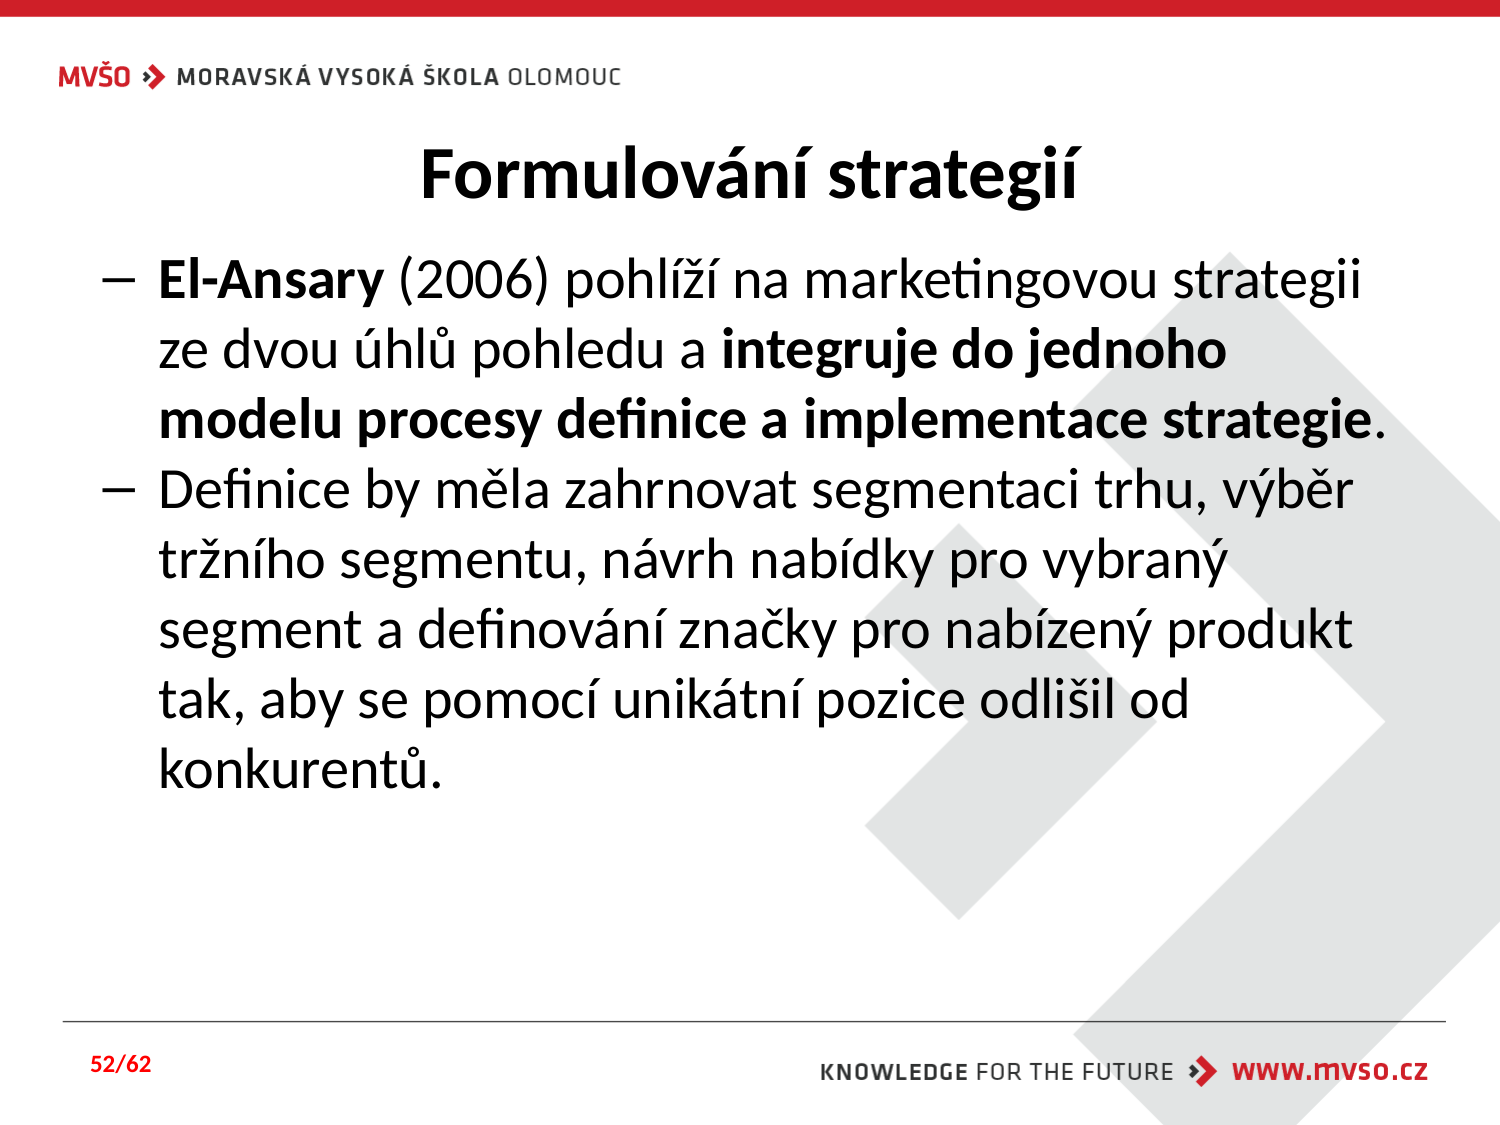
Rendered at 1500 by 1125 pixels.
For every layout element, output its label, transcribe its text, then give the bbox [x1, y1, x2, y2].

list El-Ansary (2006) pohlíží na marketingovou strategii ze dvou úhlů pohledu a integruje do jednoho modelu procesy definice a implementace strategie. Definice by měla zahrnovat segmentaci trhu, výběr tržního segmentu, návrh nabídky pro vybraný segment a definování značky pro nabízený produkt tak, aby se pomocí unikátní pozice odlišil od konkurentů. [75, 233, 1425, 1041]
picture [0, 0, 1500, 1125]
text_box 52/62 [74, 1040, 213, 1085]
title Formulování strategií [75, 75, 1425, 233]
